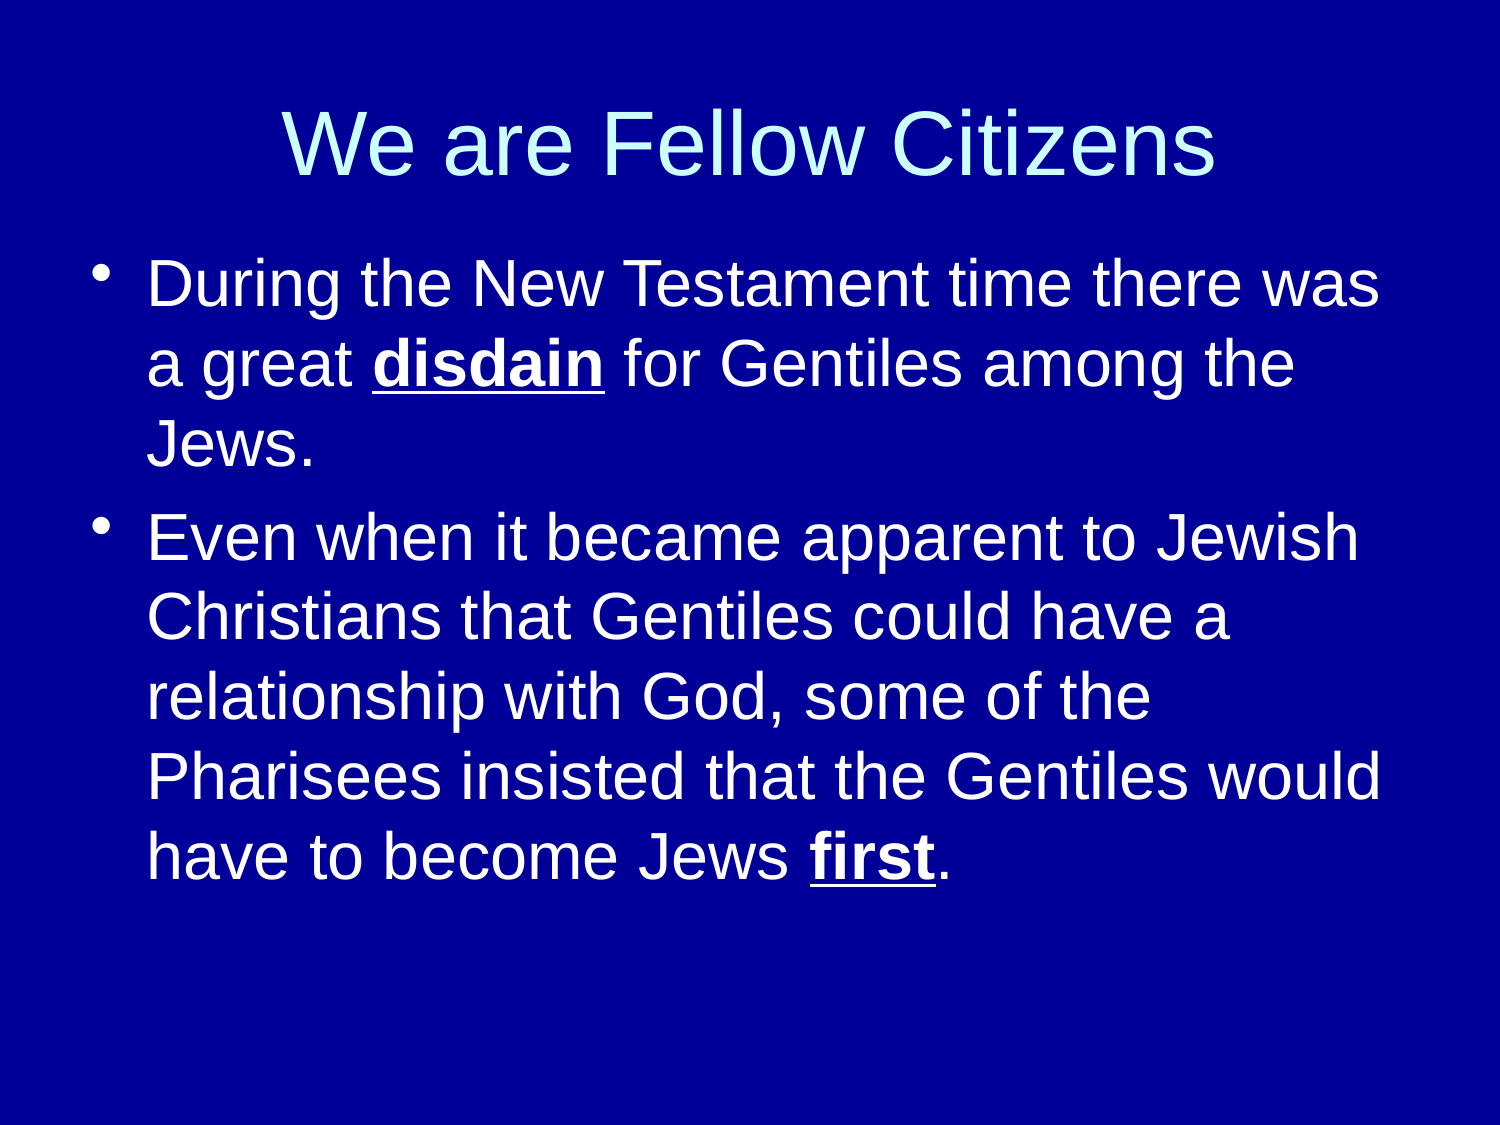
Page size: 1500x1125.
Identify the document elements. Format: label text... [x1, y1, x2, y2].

list During the New Testament time there was a great disdain for Gentiles among the Jews. Even when it became apparent to Jewish Christians that Gentiles could have a relationship with God, some of the Pharisees insisted that the Gentiles would have to become Jews first. [74, 232, 1426, 1006]
title We are Fellow Citizens [74, 44, 1426, 232]
